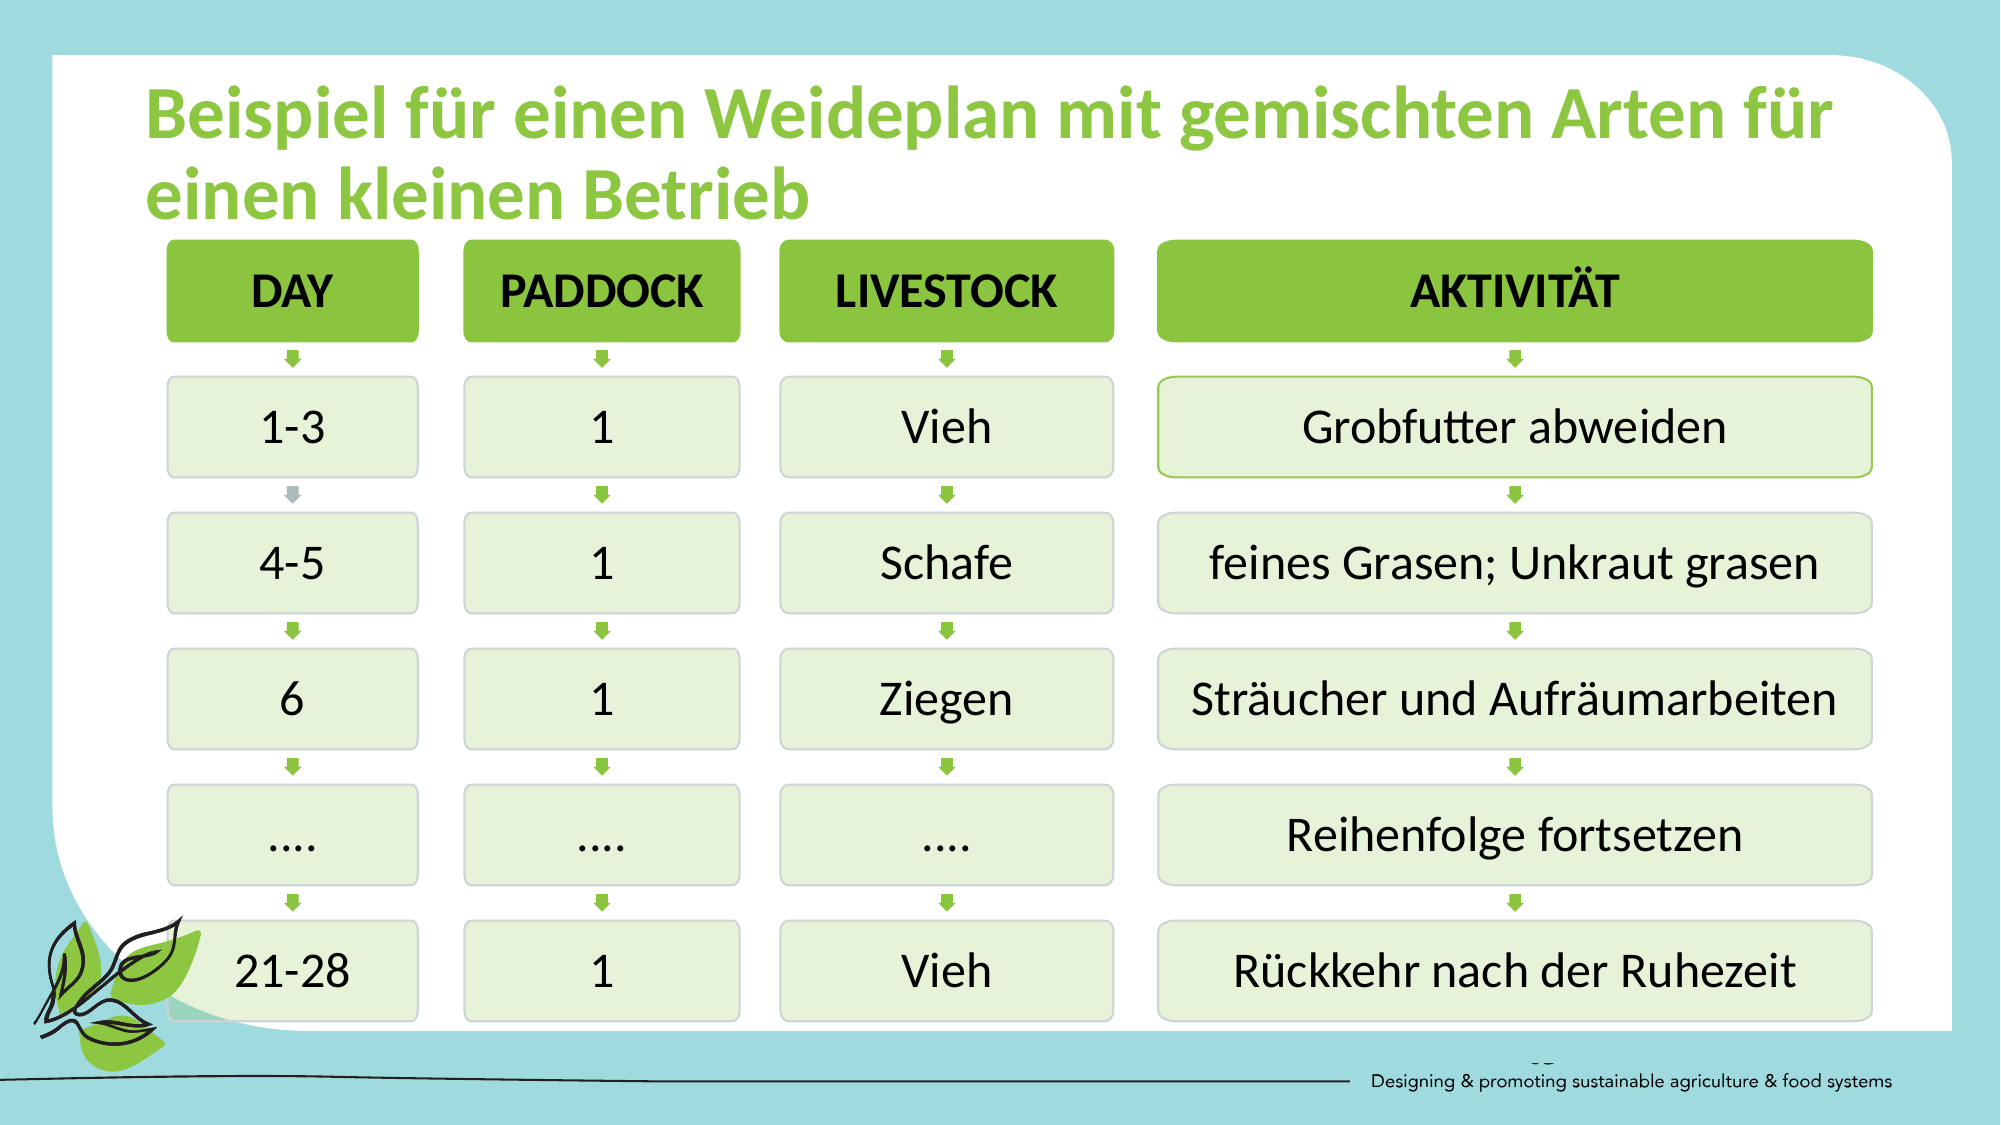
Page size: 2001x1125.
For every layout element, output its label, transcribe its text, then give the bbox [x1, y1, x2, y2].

picture [1332, 1063, 1914, 1105]
list Beispiel für einen Weideplan mit gemischten Arten für einen kleinen Betrieb [130, 66, 1869, 198]
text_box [42, 889, 199, 1080]
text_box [167, 240, 1872, 1022]
